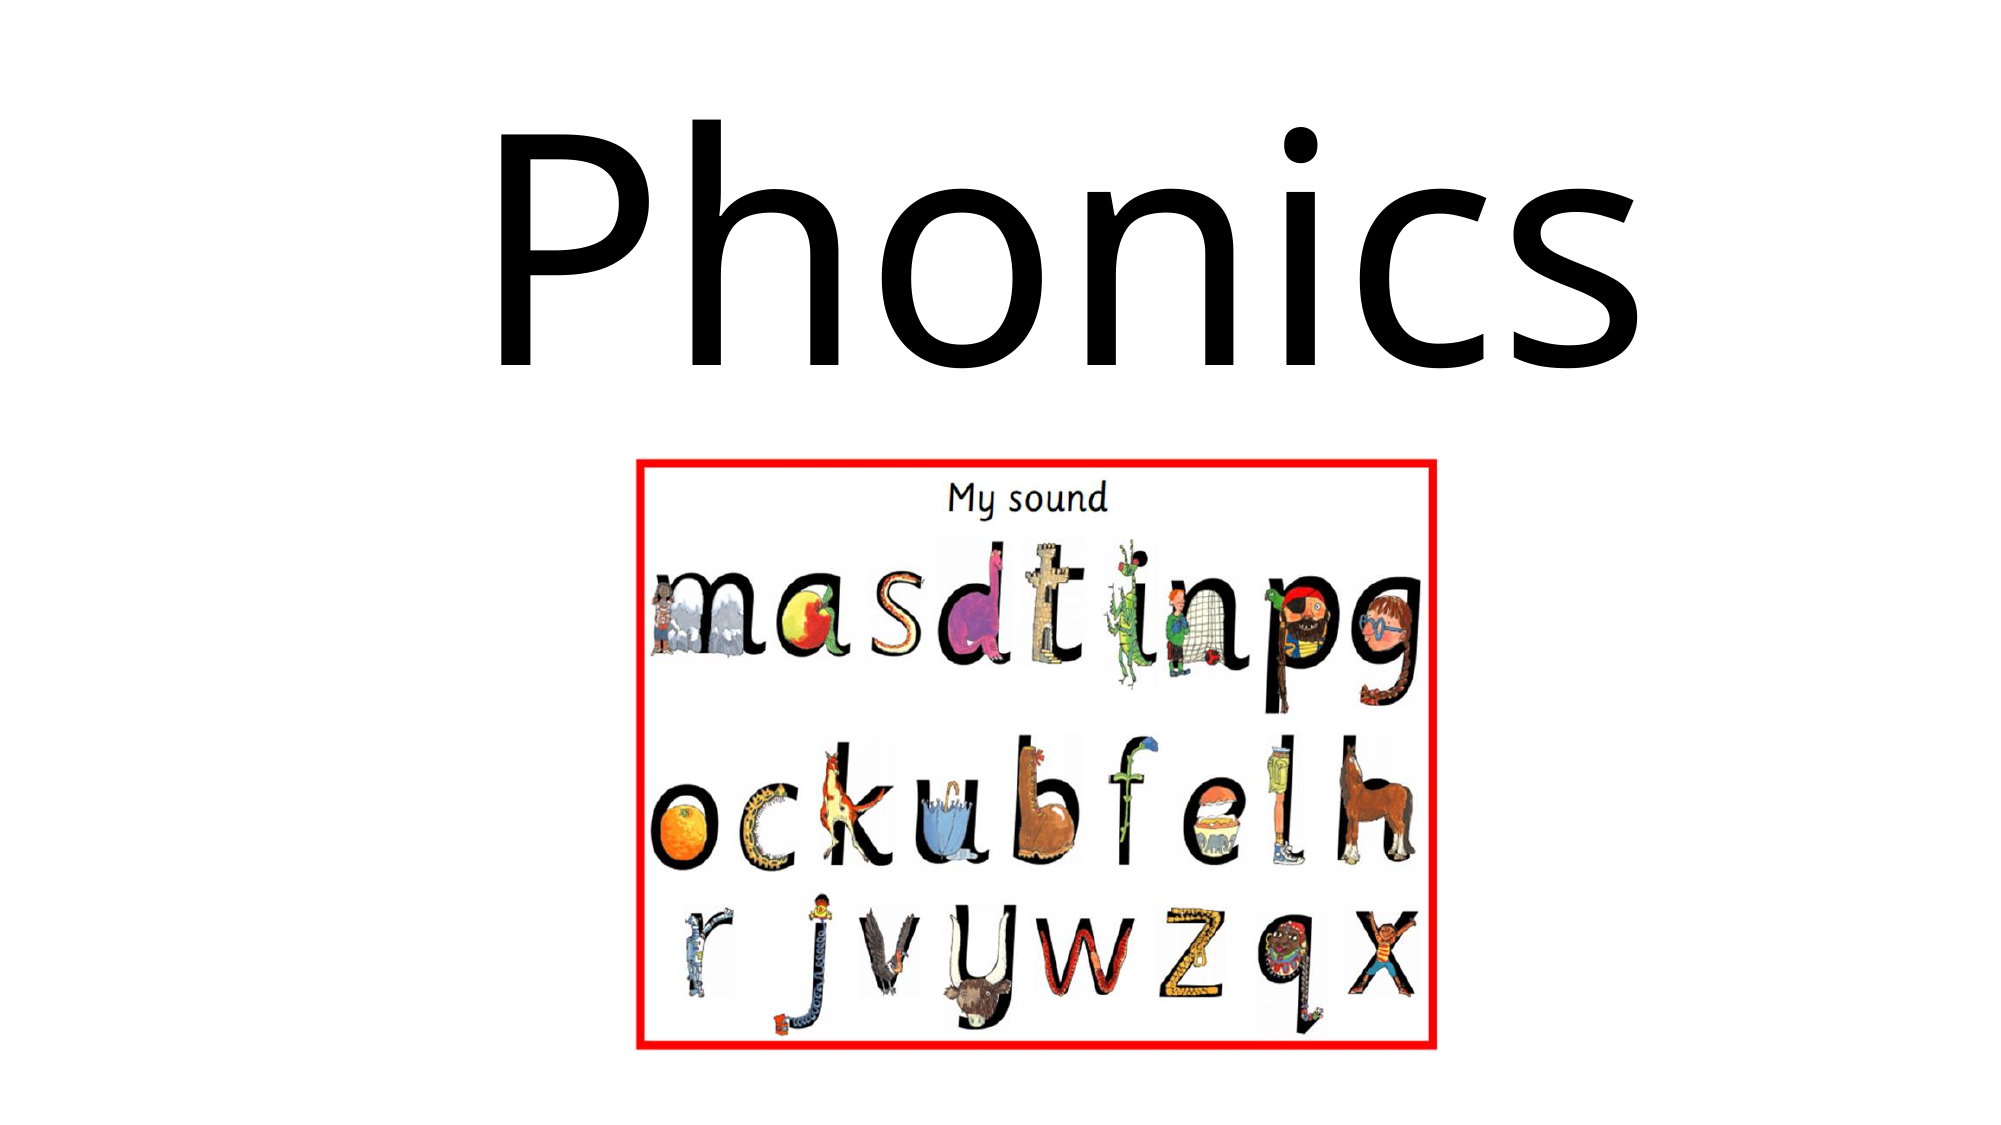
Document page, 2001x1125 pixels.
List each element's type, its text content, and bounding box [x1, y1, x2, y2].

title Phonics [311, 51, 1812, 443]
picture [622, 442, 1452, 1065]
